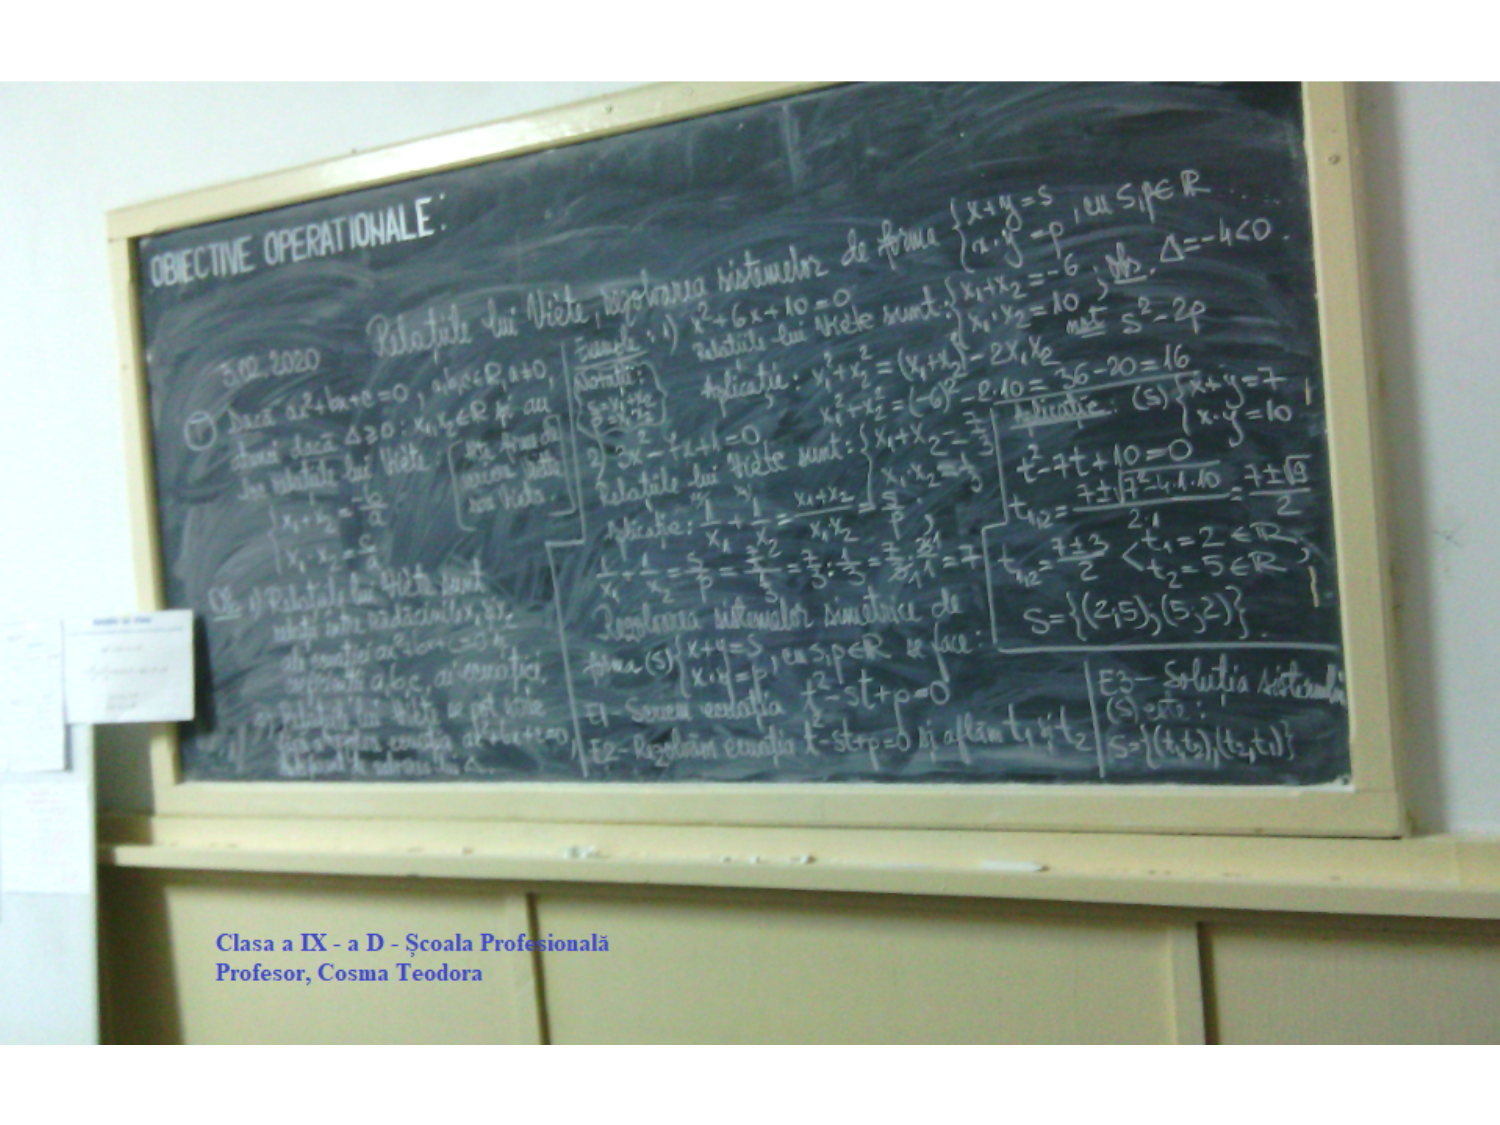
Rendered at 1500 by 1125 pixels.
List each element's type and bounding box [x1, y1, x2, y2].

picture [0, 80, 1500, 1045]
